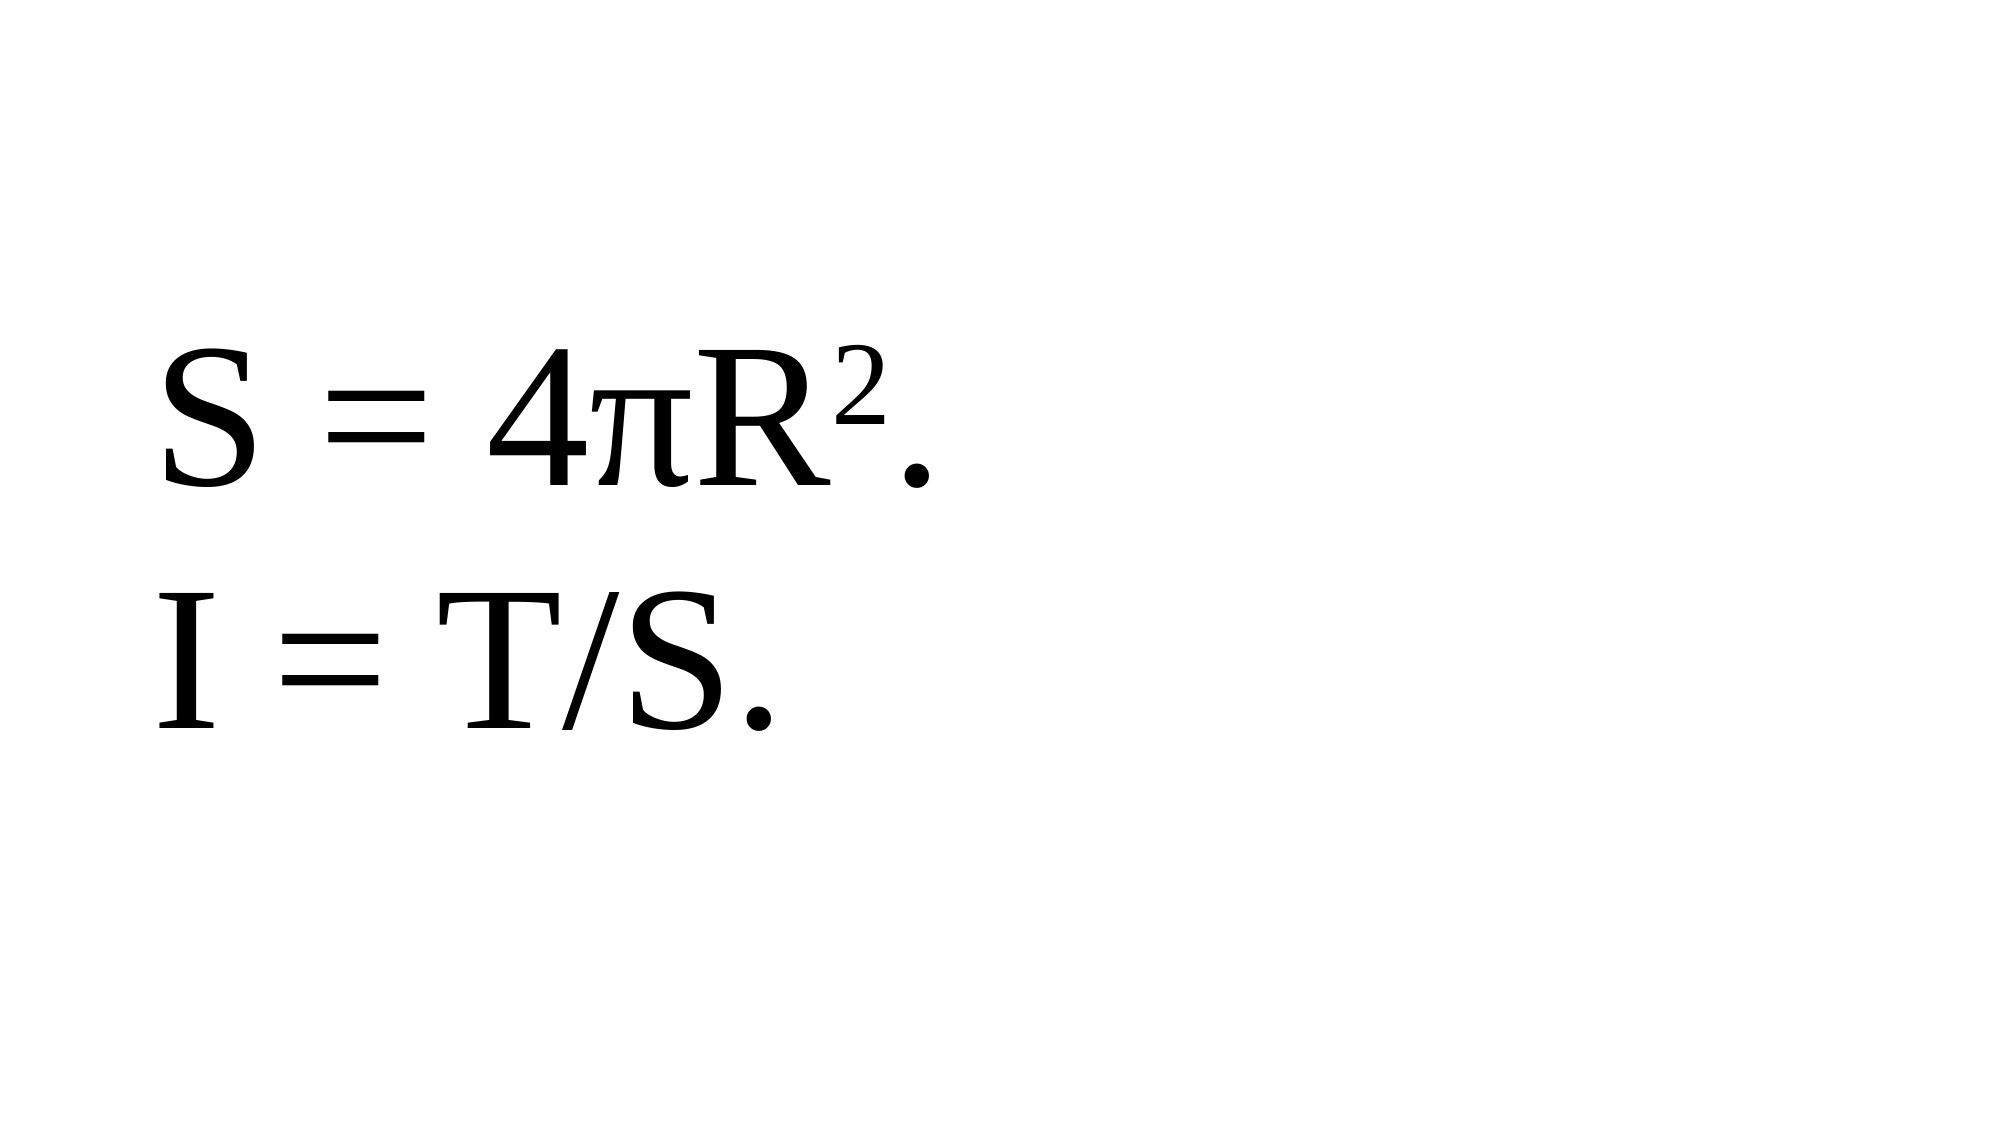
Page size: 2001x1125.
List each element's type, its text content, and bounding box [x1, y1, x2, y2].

list S = 4πR2. I = T/S. [137, 299, 1863, 1014]
